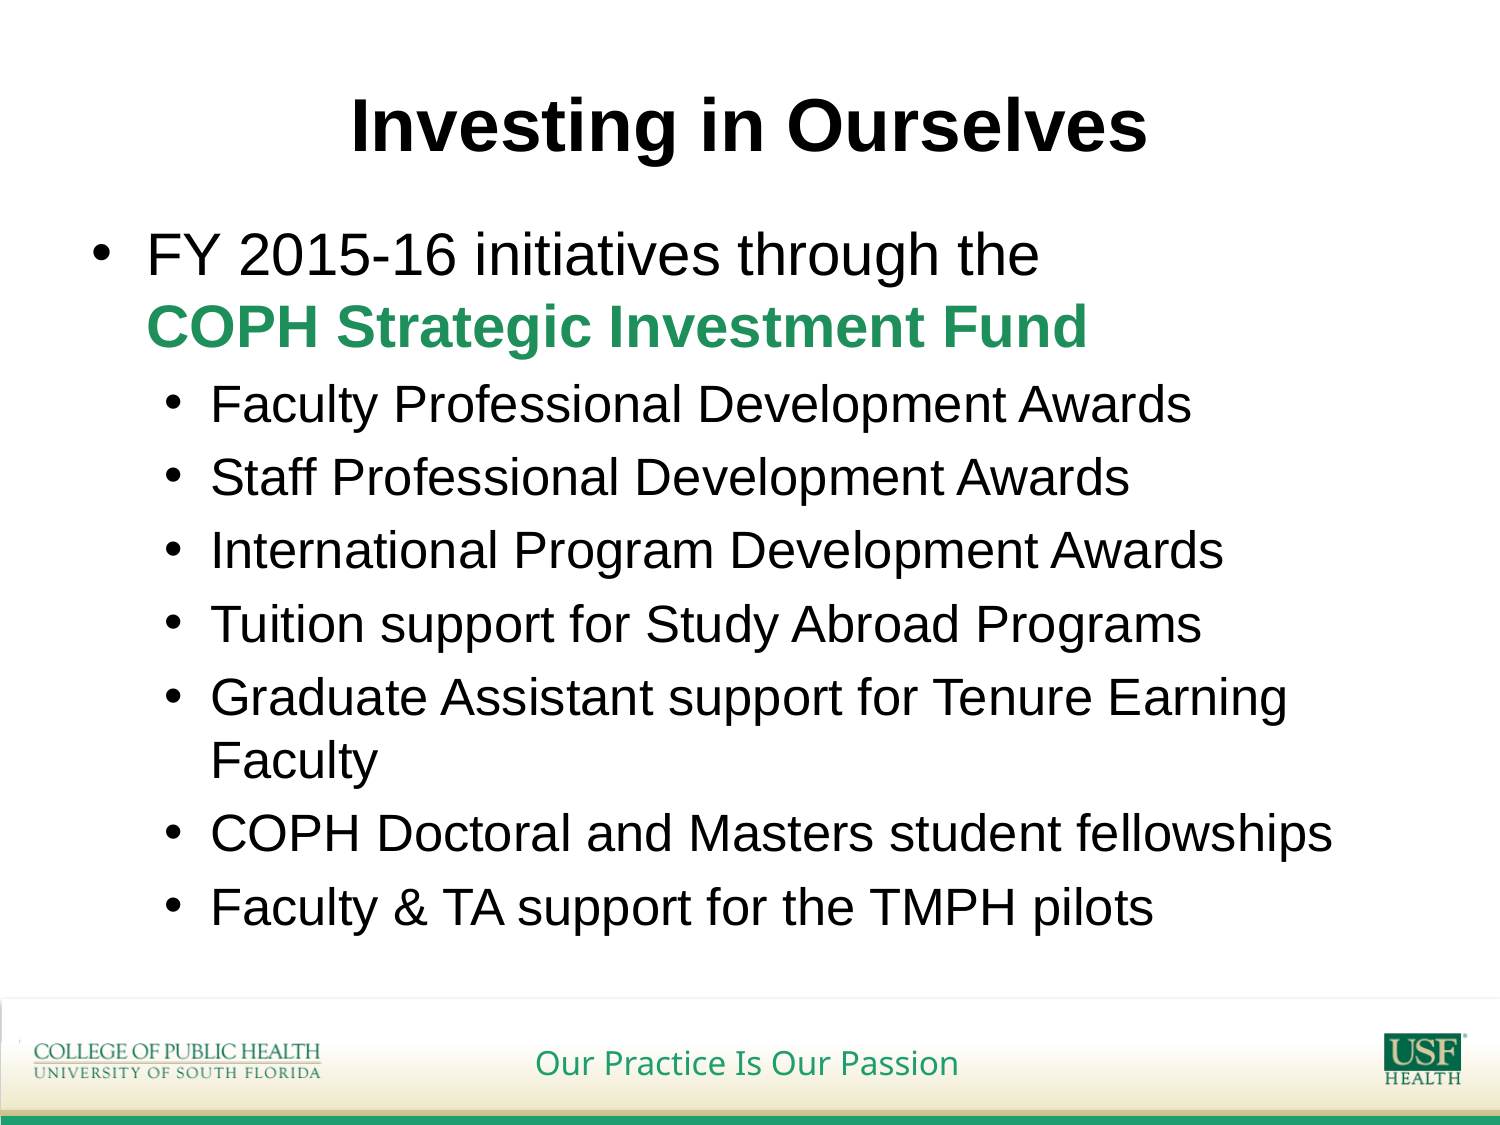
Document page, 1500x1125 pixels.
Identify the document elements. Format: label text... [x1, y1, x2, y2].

list FY 2015-16 initiatives through the COPH Strategic Investment Fund Faculty Professional Development Awards Staff Professional Development Awards International Program Development Awards Tuition support for Study Abroad Programs Graduate Assistant support for Tenure Earning Faculty COPH Doctoral and Masters student fellowships Faculty & TA support for the TMPH pilots [76, 207, 1427, 951]
title Investing in Ourselves [75, 50, 1425, 193]
